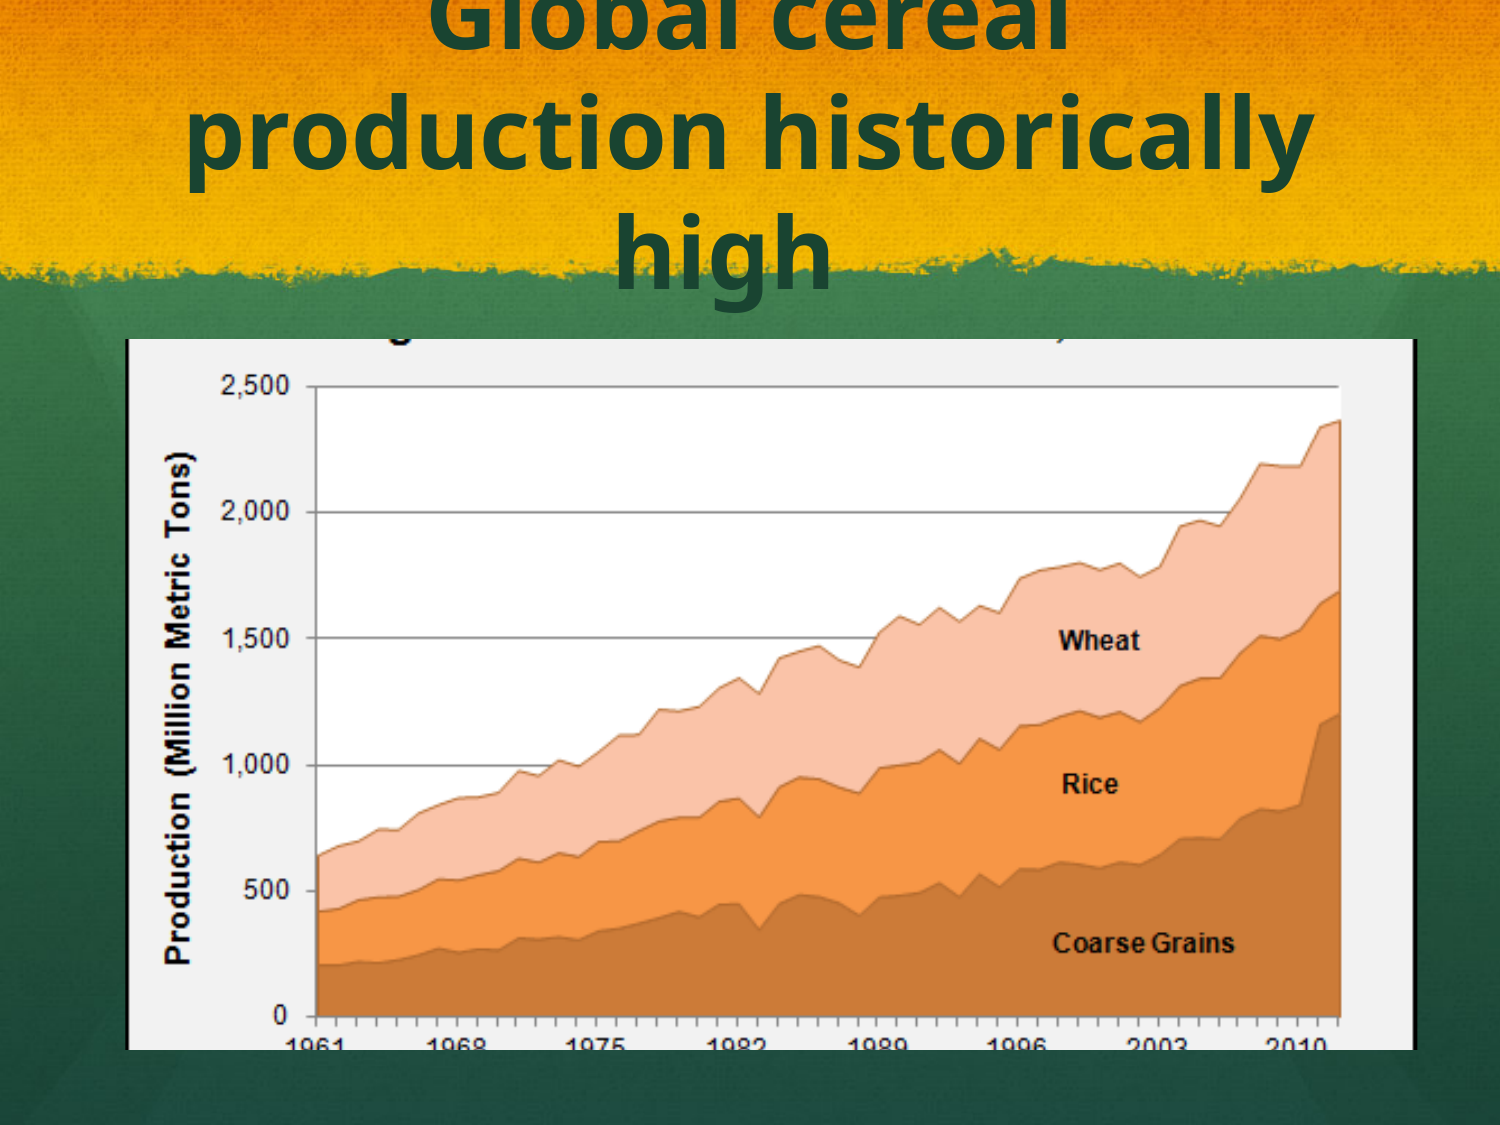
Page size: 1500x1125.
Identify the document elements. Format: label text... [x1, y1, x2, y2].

title Global cereal production historically high [125, 13, 1375, 246]
picture [0, 0, 1500, 1125]
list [124, 339, 1418, 1050]
